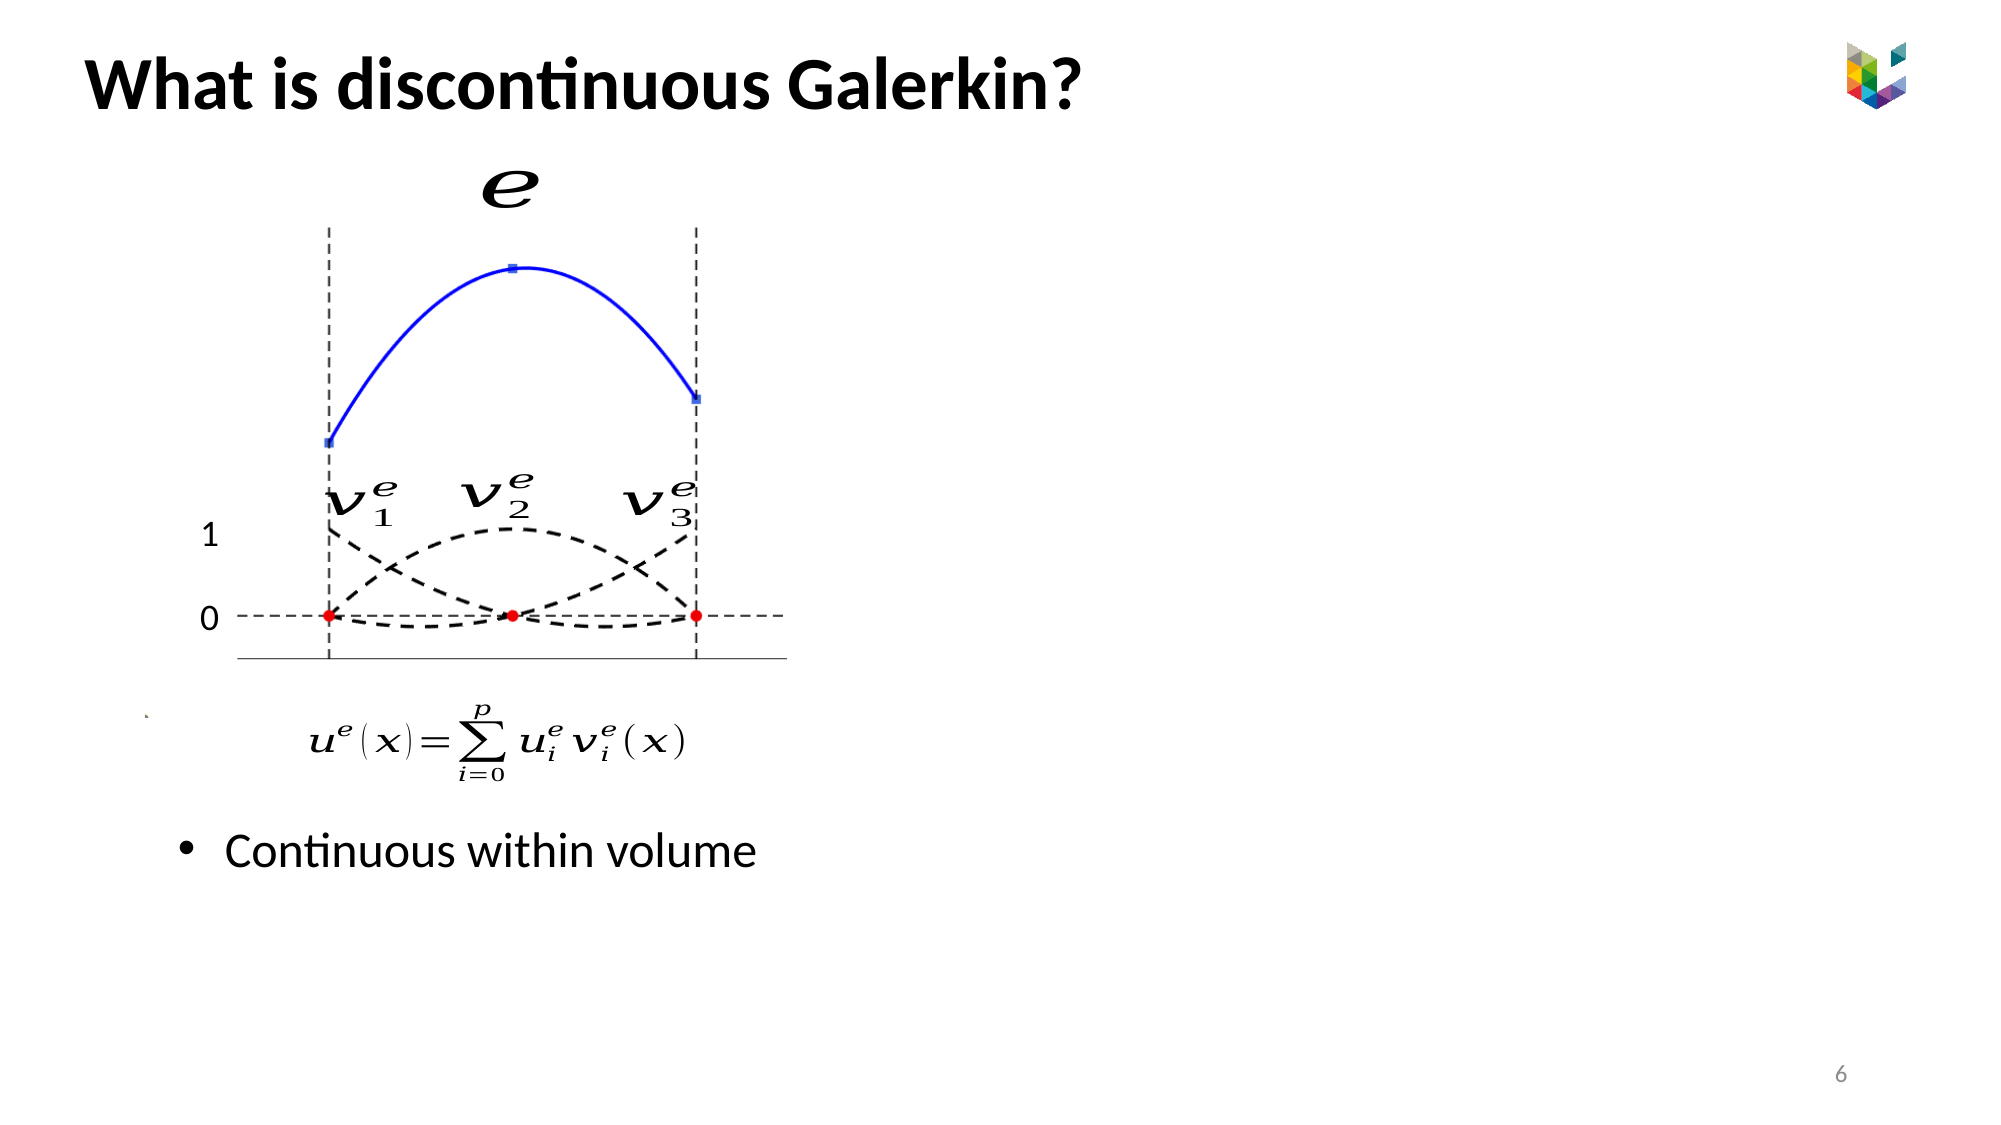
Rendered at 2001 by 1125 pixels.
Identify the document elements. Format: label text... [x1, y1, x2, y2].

text_box Continuous within volume [162, 809, 773, 885]
picture [145, 186, 855, 718]
slide_number 6 [1412, 1042, 1863, 1103]
picture [1821, 15, 1931, 135]
text_box What is discontinuous Galerkin? [69, 27, 1180, 132]
